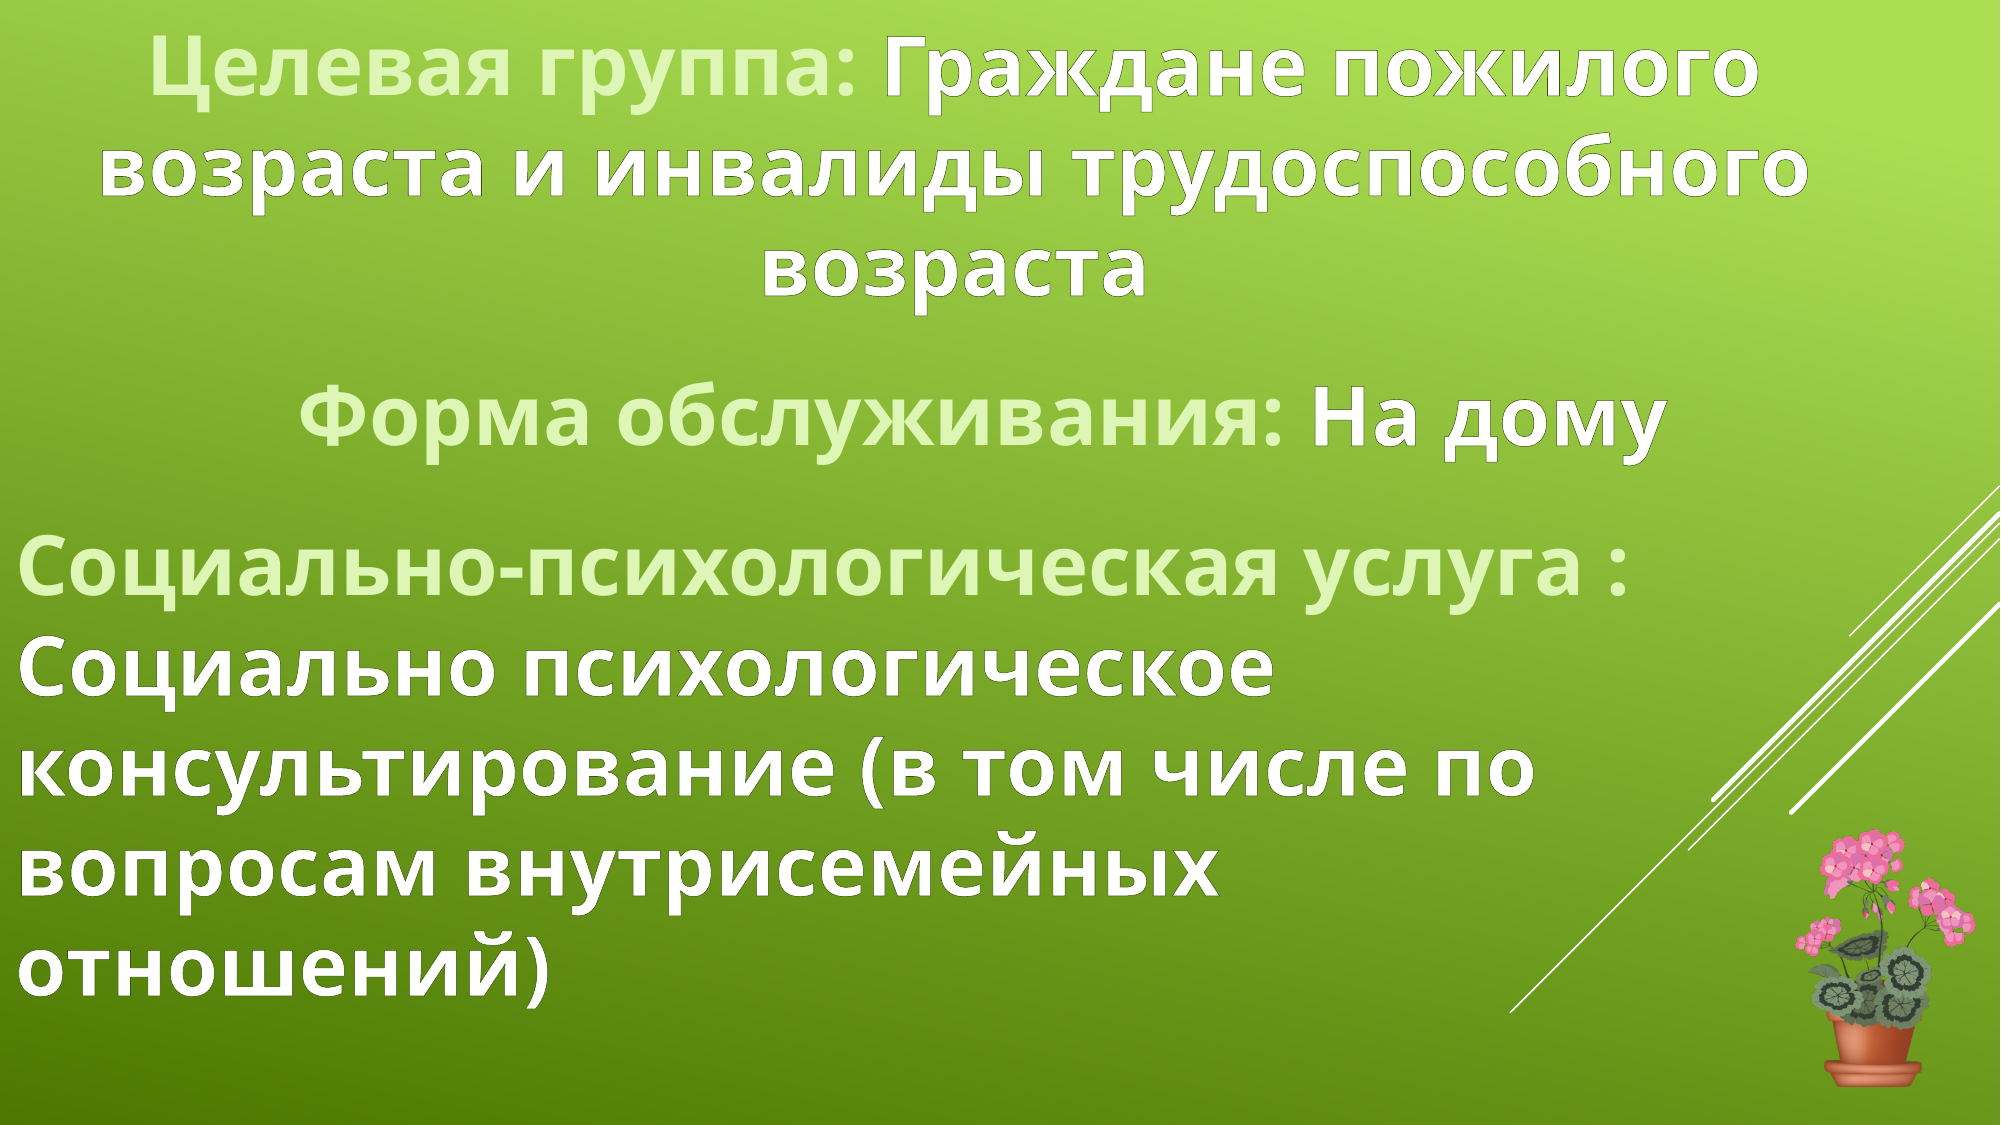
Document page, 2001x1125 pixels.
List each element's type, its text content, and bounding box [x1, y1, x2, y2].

text_box Целевая группа: Граждане пожилого возраста и инвалиды трудоспособного возраста Форма обслуживания: На дому Социально-психологическая услуга : Социально психологическое консультирование (в том числе по вопросам внутрисемейных отношений) [0, 5, 1909, 1020]
picture [1795, 829, 1976, 1087]
